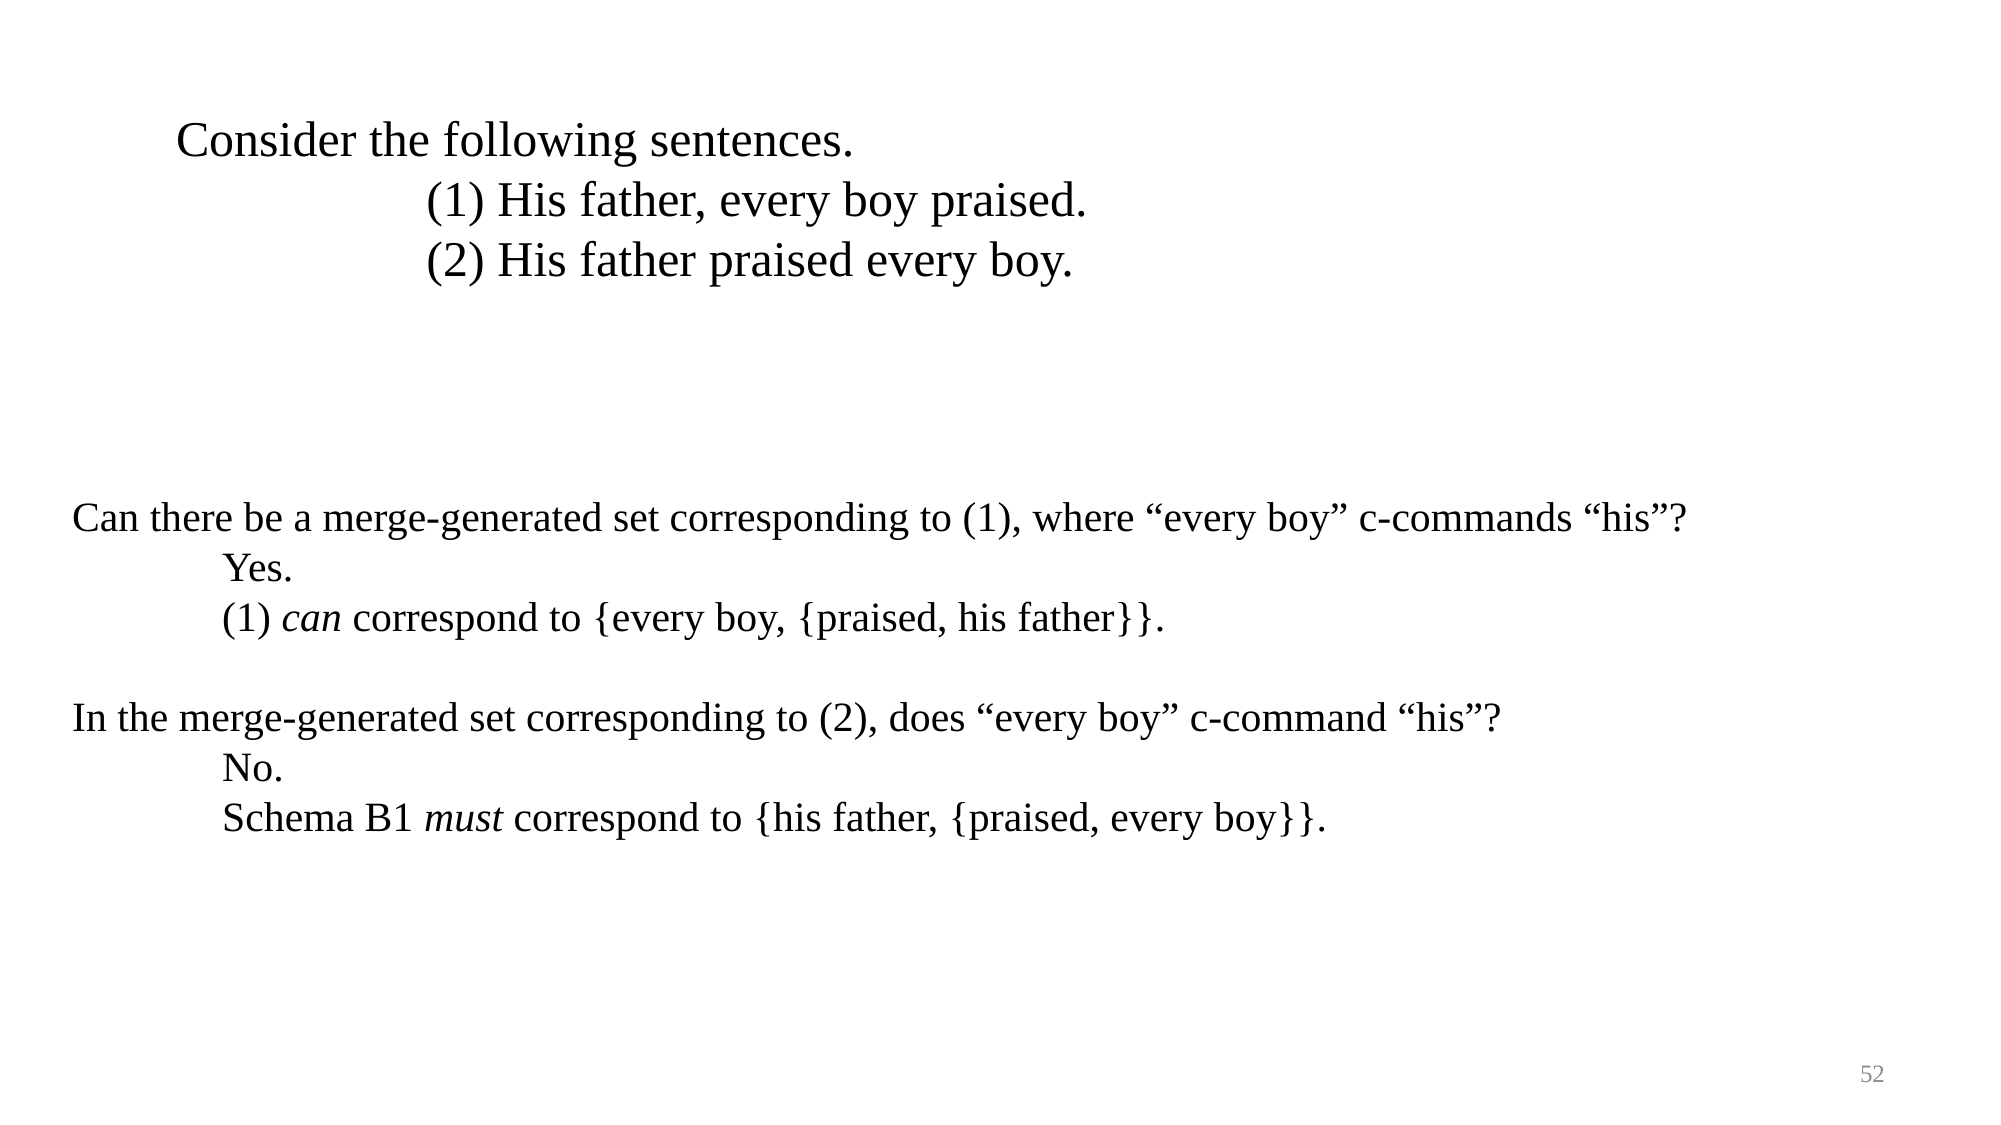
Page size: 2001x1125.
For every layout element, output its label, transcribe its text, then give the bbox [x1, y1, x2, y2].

text_box Can there be a merge-generated set corresponding to (1), where “every boy” c-commands “his”? Yes. (1) can correspond to {every boy, {praised, his father}}. In the merge-generated set corresponding to (2), does “every boy” c-command “his”? No. Schema B1 must correspond to {his father, {praised, every boy}}. [57, 482, 1875, 848]
text_box Consider the following sentences. (1) His father, every boy praised. (2) His father praised every boy. [161, 99, 1162, 294]
slide_number 52 [1433, 1042, 1900, 1103]
